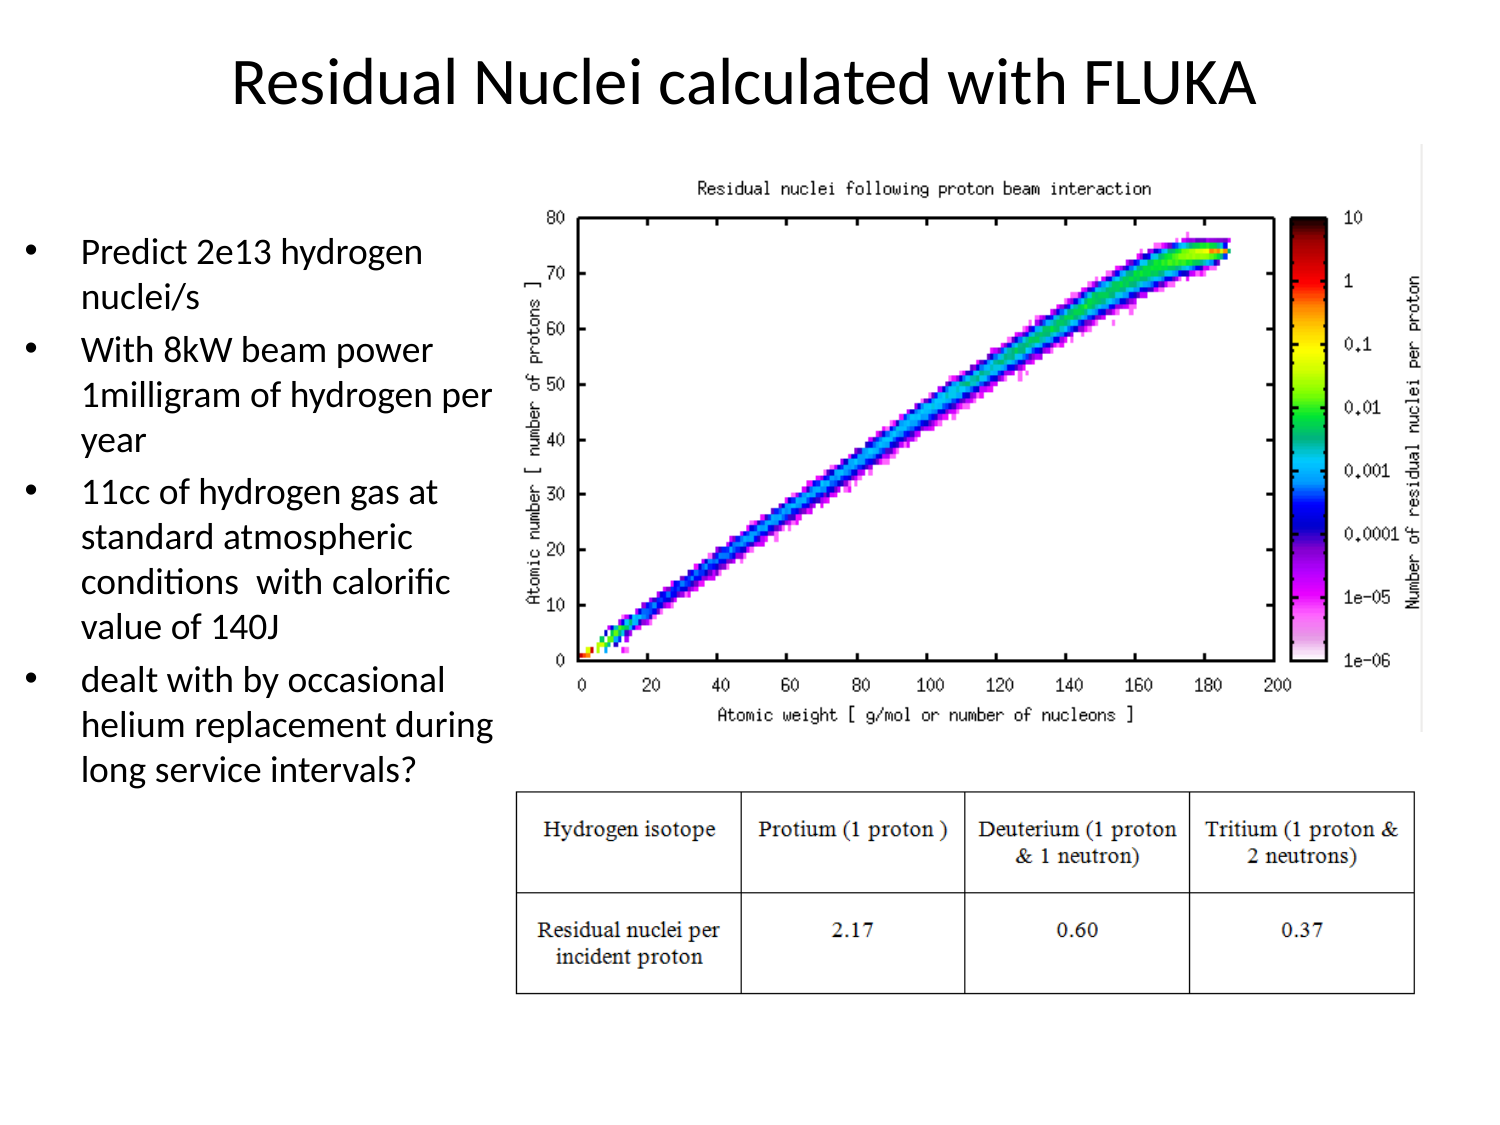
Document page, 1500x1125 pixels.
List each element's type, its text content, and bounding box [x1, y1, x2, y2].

title Residual Nuclei calculated with FLUKA [69, 0, 1420, 172]
picture [482, 143, 1423, 732]
picture [509, 785, 1424, 1000]
text_box Predict 2e13 hydrogen nuclei/s With 8kW beam power 1milligram of hydrogen per year 11cc of hydrogen gas at standard atmospheric conditions with calorific value of 140J dealt with by occasional helium replacement during long service intervals? [9, 219, 510, 858]
